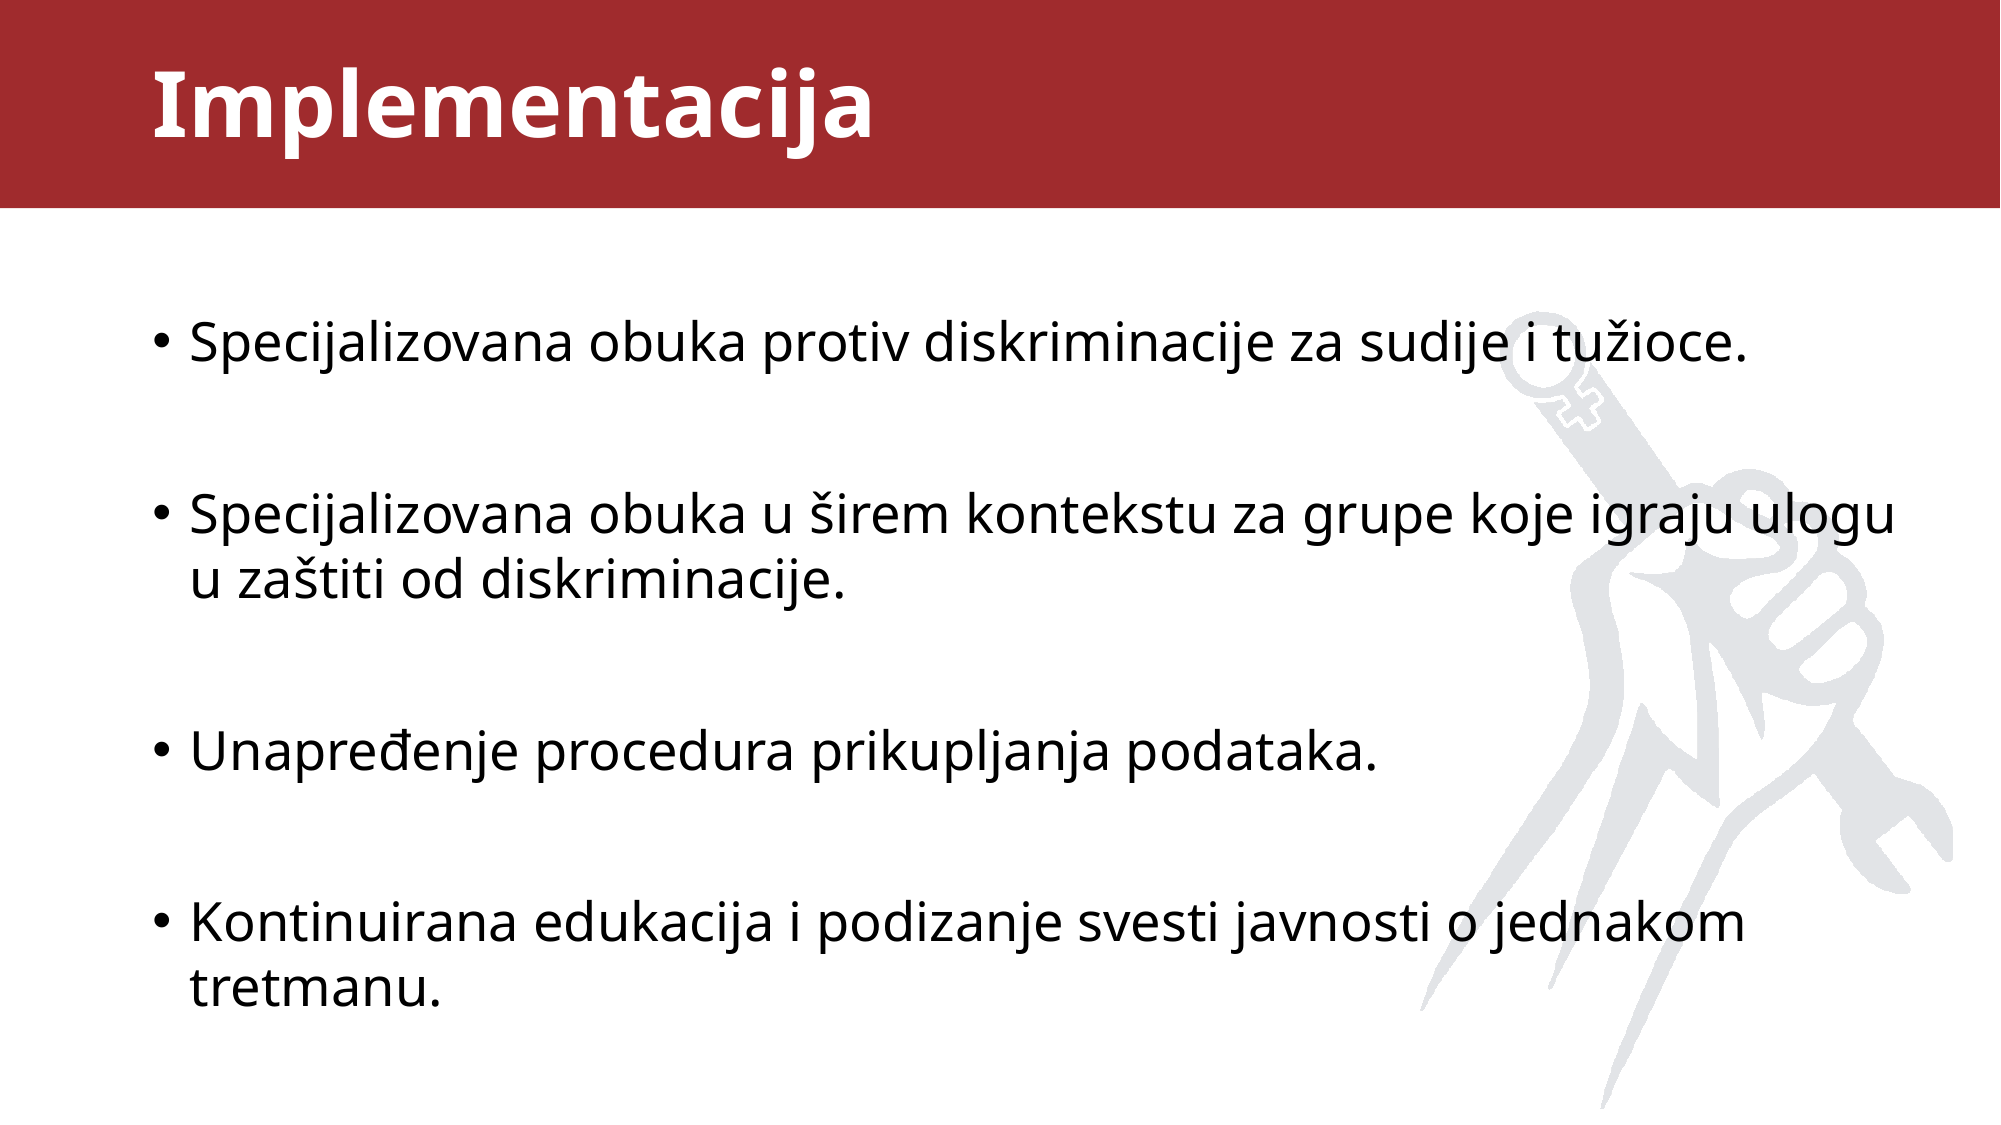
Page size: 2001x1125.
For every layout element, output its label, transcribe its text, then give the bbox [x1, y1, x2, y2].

list Specijalizovana obuka protiv diskriminacije za sudije i tužioce. Specijalizovana obuka u širem kontekstu za grupe koje igraju ulogu u zaštiti od diskriminacije. Unapređenje procedura prikupljanja podataka. Kontinuirana edukacija i podizanje svesti javnosti o jednakom tretmanu. [137, 299, 1920, 1089]
title Implementacija [137, 22, 1863, 194]
